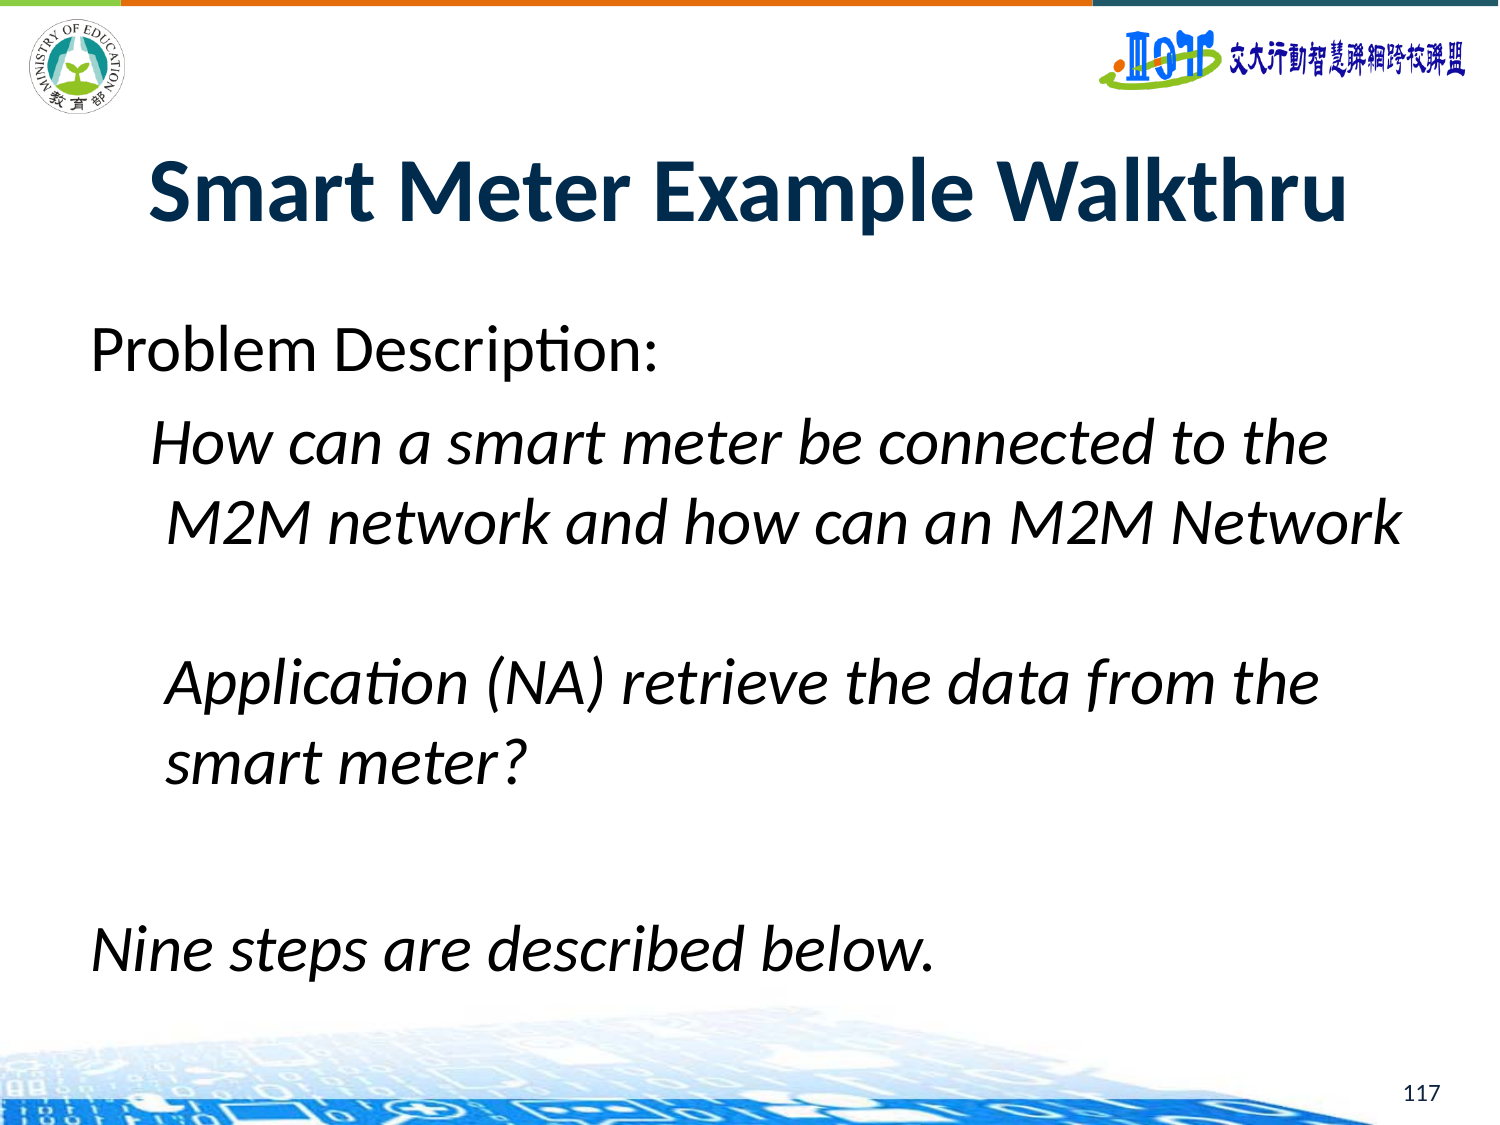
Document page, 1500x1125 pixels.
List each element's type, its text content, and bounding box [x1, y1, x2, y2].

picture [29, 19, 125, 114]
slide_number 117 [1387, 1069, 1484, 1125]
list Problem Description: How can a smart meter be connected to the M2M network and how can an M2M Network Application (NA) retrieve the data from the smart meter? Nine steps are described below. [75, 297, 1425, 1024]
title Smart Meter Example Walkthru [75, 101, 1425, 268]
picture [1099, 30, 1465, 90]
picture [0, 987, 1377, 1125]
